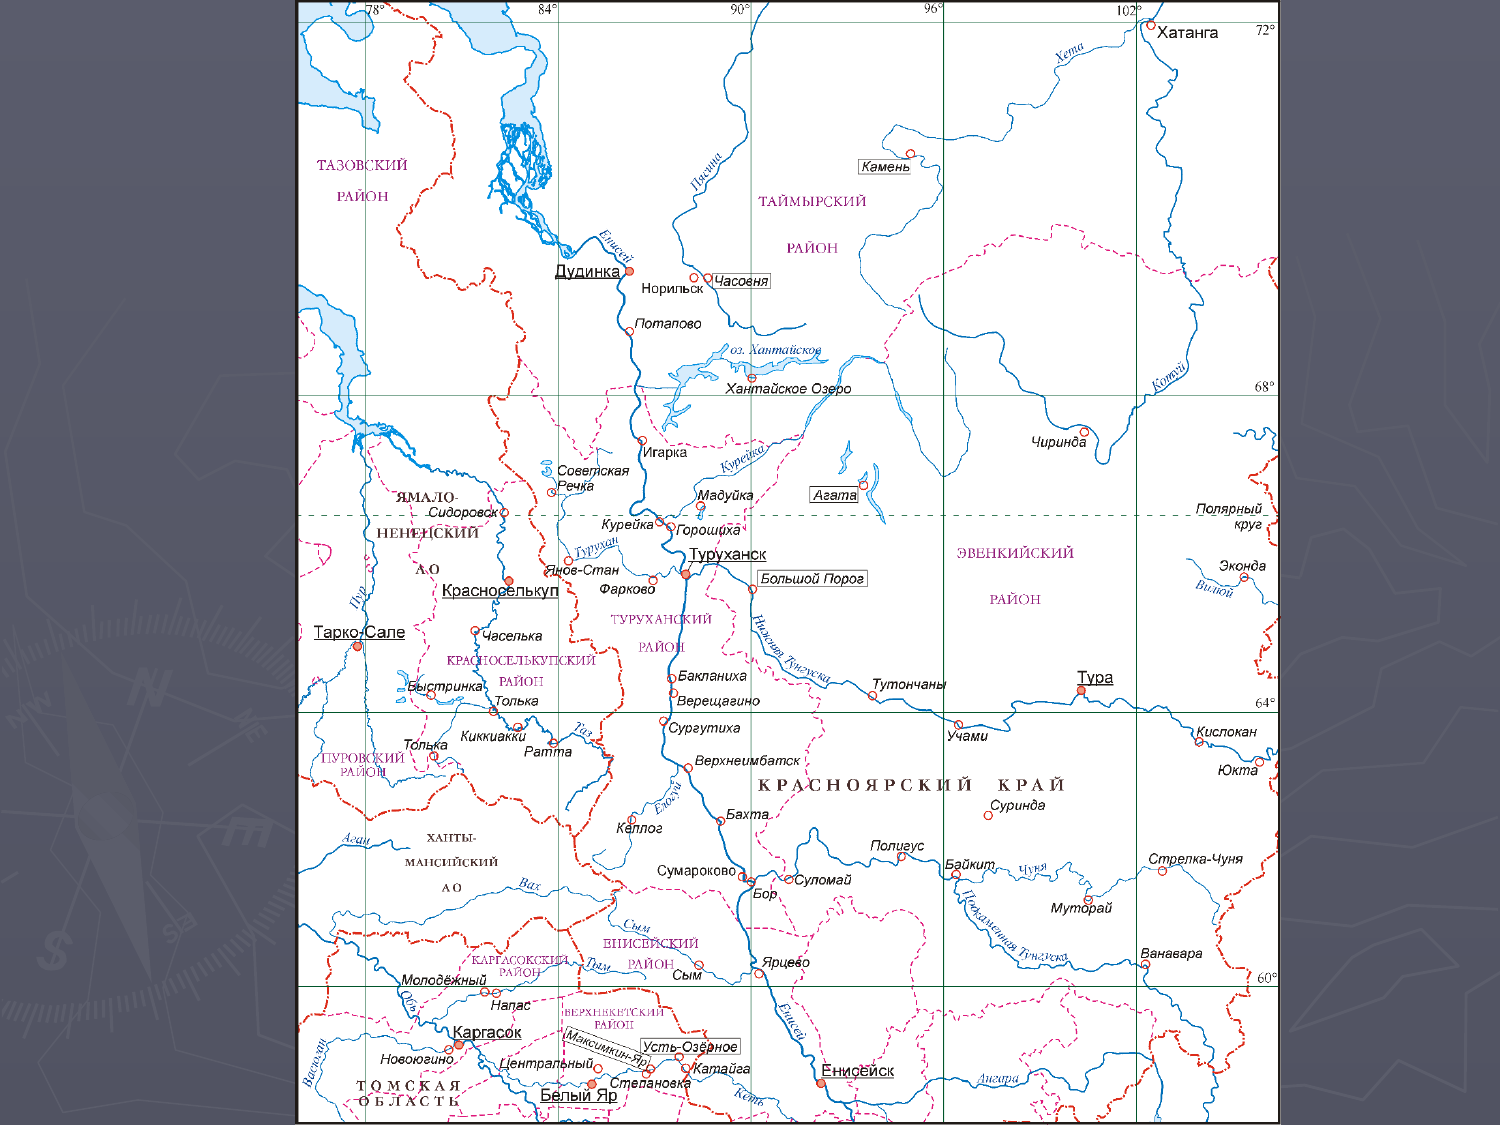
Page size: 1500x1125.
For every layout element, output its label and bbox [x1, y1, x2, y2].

list [295, 0, 1281, 1125]
